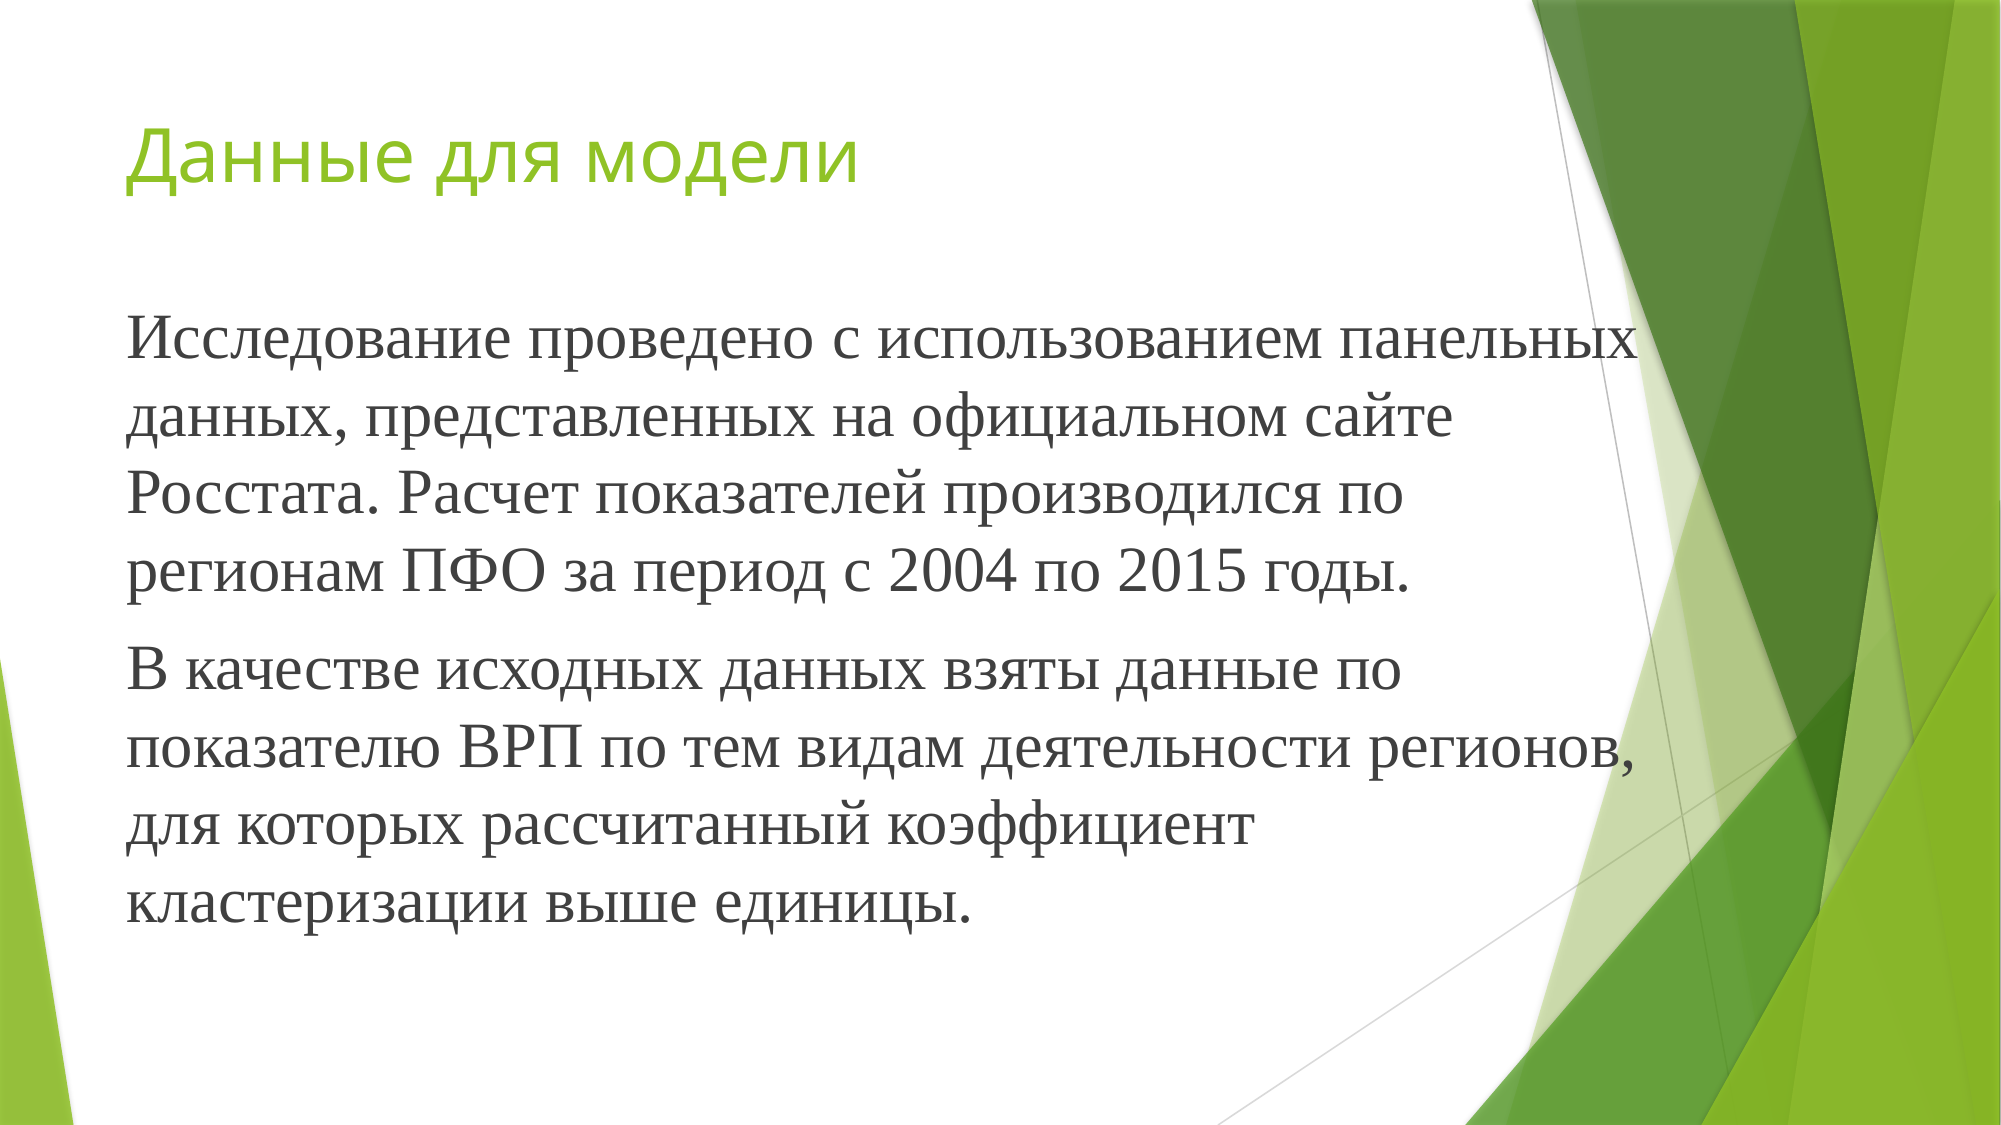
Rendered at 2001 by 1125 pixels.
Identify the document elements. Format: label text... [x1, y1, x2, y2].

list Исследование проведено c использованием панельных данных, представленных на официальном сайте Росстата. Расчет показателей производился по регионам ПФО за период с 2004 по 2015 годы. В качестве исходных данных взяты данные по показателю ВРП по тем видам деятельности регионов, для которых рассчитанный коэффициент кластеризации выше единицы. [111, 286, 1657, 1013]
title Данные для модели [111, 99, 1522, 286]
